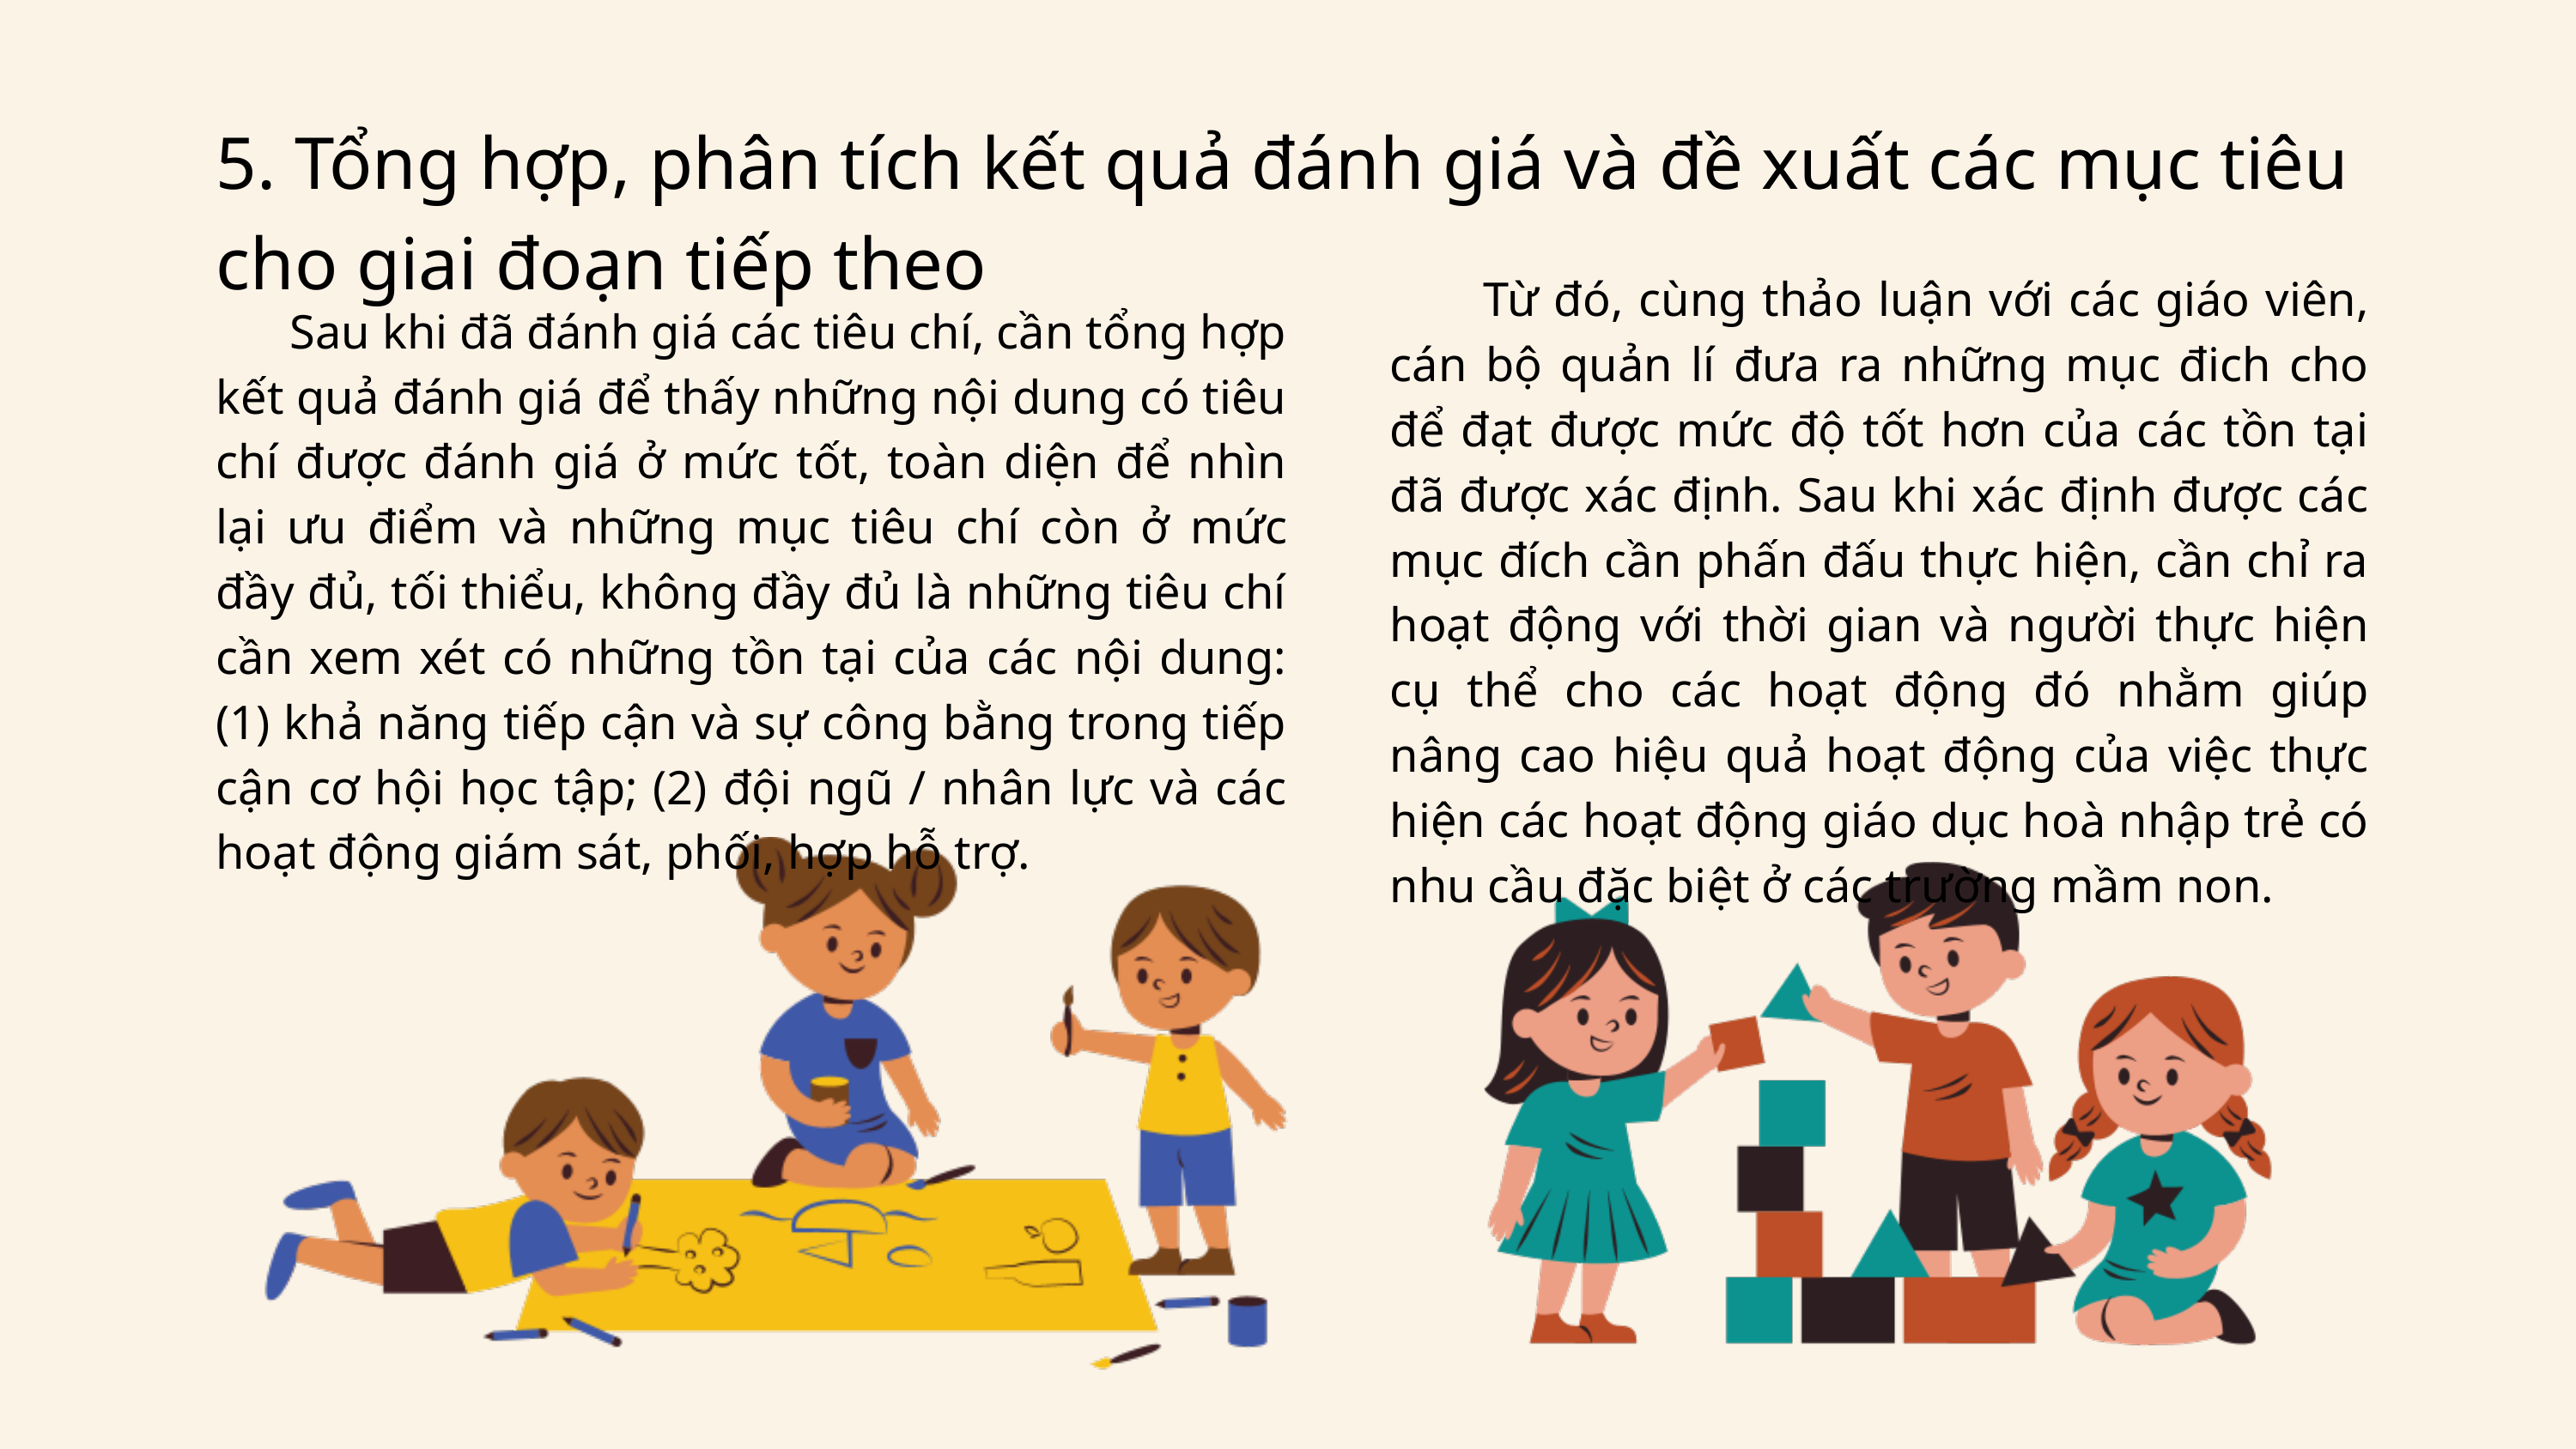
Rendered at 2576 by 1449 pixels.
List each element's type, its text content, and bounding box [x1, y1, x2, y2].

picture [1483, 862, 2276, 1347]
text_box Sau khi đã đánh giá các tiêu chí, cần tổng hợp kết quả đánh giá để thấy những nội dung có tiêu chí được đánh giá ở mức tốt, toàn diện để nhìn lại ưu điểm và những mục tiêu chí còn ở mức đầy đủ, tối thiểu, không đầy đủ là những tiêu chí cần xem xét có những tồn tại của các nội dung: (1) khả năng tiếp cận và sự công bằng trong tiếp cận cơ hội học tập; (2) đội ngũ / nhân lực và các hoạt động giám sát, phối, hợp hỗ trợ. [216, 293, 1288, 879]
text_box Từ đó, cùng thảo luận với các giáo viên, cán bộ quản lí đưa ra những mục đich cho để đạt được mức độ tốt hơn của các tồn tại đã được xác định. Sau khi xác định được các mục đích cần phấn đấu thực hiện, cần chỉ ra hoạt động với thời gian và người thực hiện cụ thể cho các hoạt động đó nhằm giúp nâng cao hiệu quả hoạt động của việc thực hiện các hoạt động giáo dục hoà nhập trẻ có nhu cầu đặc biệt ở các trường mầm non. [1389, 260, 2371, 912]
picture [257, 837, 1289, 1372]
text_box 5. Tổng hợp, phân tích kết quả đánh giá và đề xuất các mục tiêu cho giai đoạn tiếp theo [216, 103, 2371, 304]
